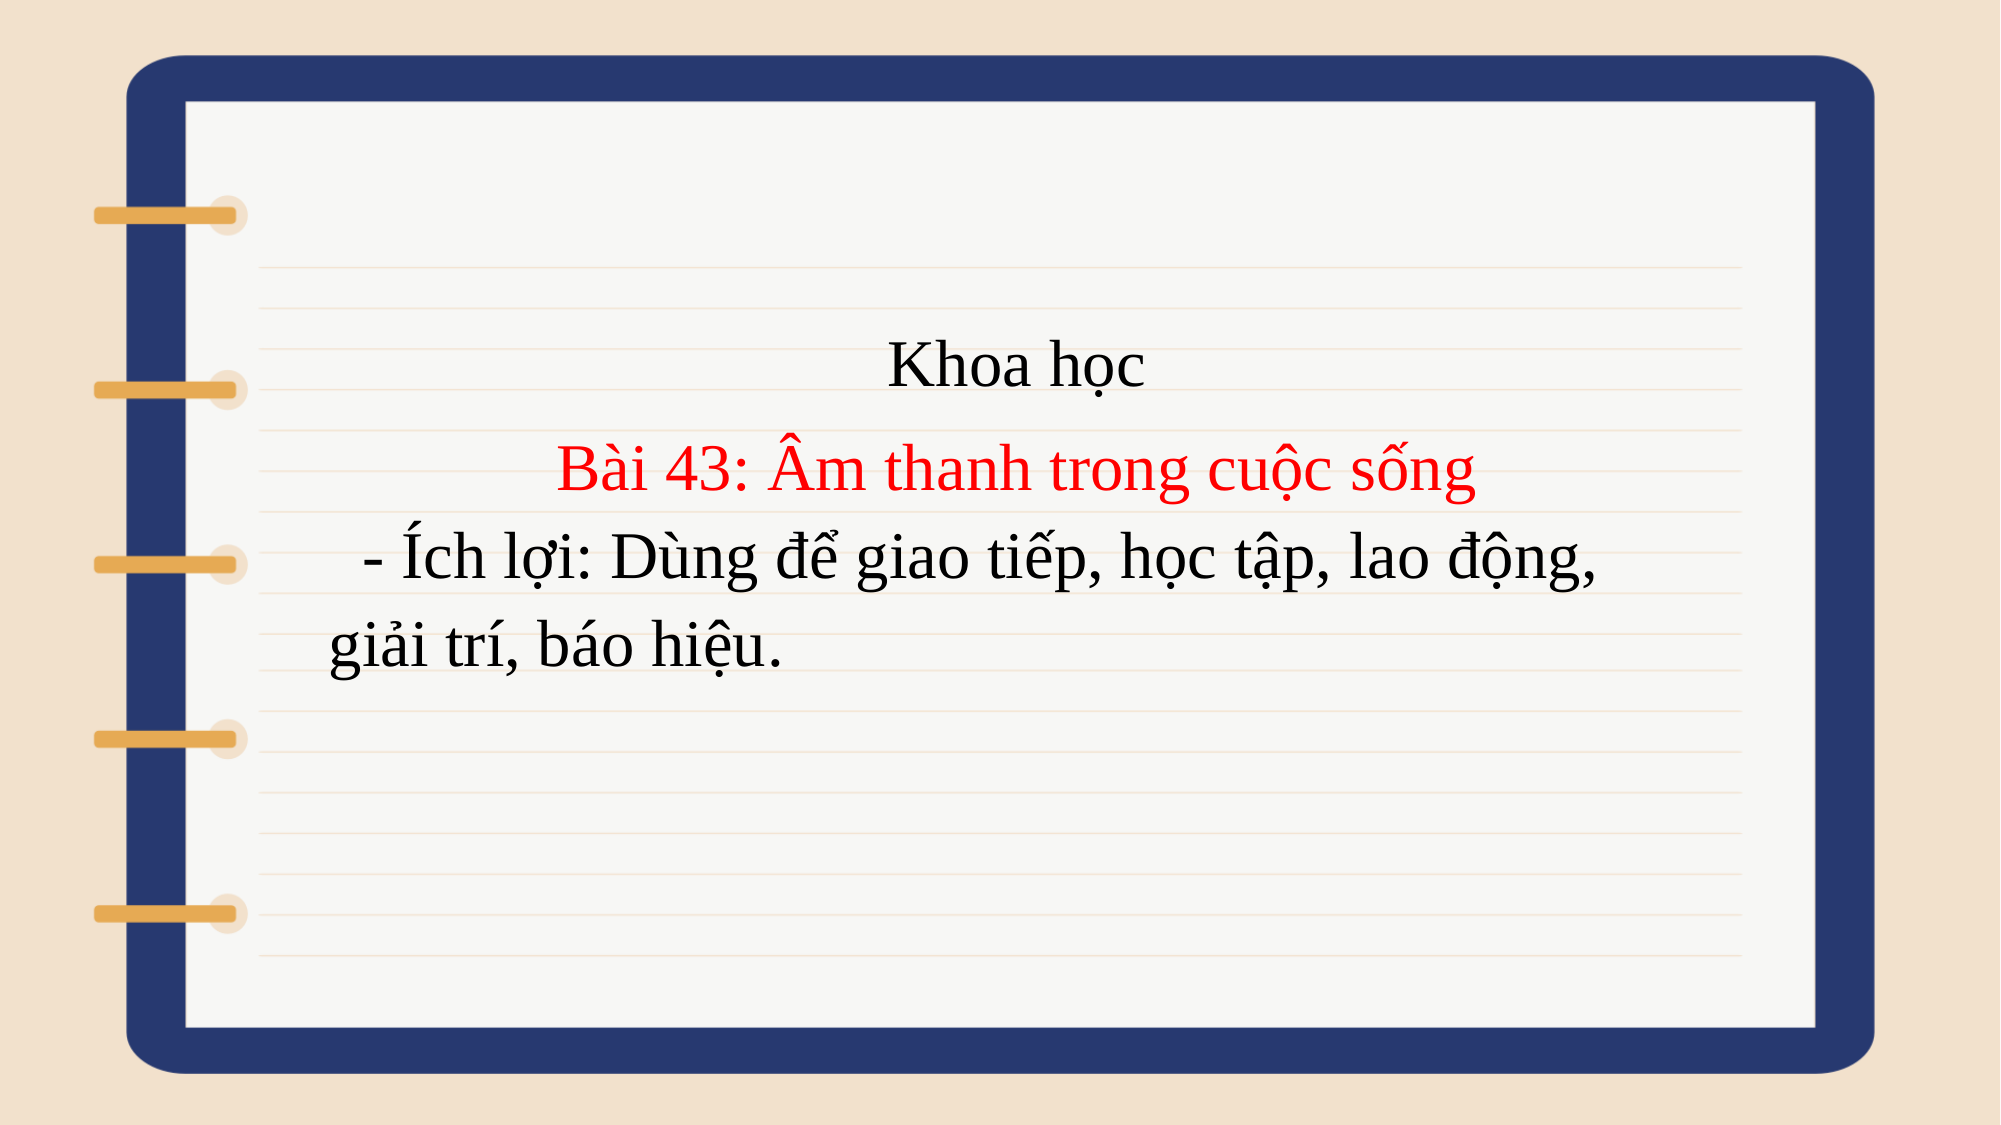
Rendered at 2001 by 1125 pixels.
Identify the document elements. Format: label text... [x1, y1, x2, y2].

text_box Khoa học Bài 43: Âm thanh trong cuộc sống - Ích lợi: Dùng để giao tiếp, học tập, lao động, giải trí, báo hiệu. [313, 312, 1720, 687]
picture [0, 0, 2001, 1125]
